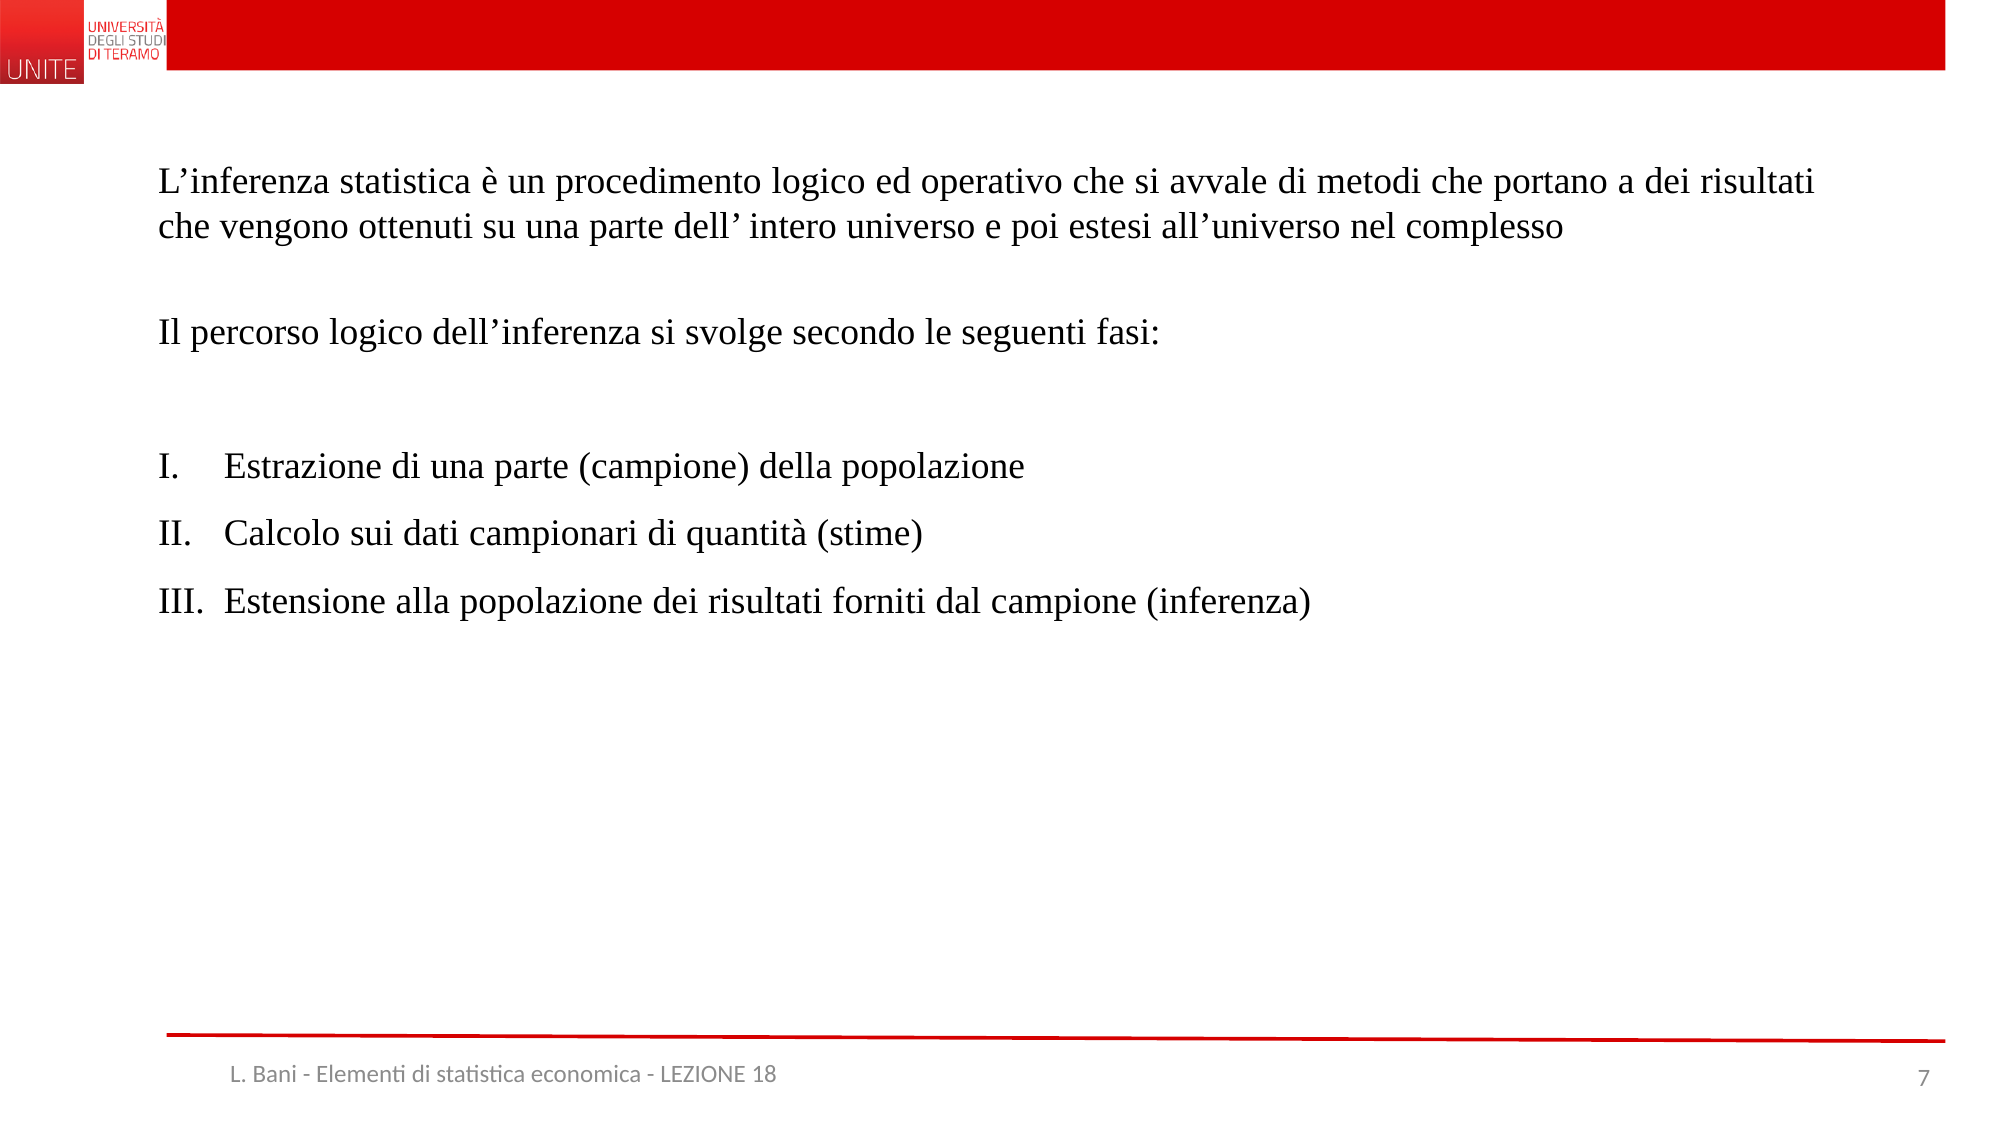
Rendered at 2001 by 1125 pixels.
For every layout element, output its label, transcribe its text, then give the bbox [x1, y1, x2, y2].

slide_number 7 [1495, 1046, 1946, 1106]
picture [0, 0, 167, 84]
text_box Il percorso logico dell’inferenza si svolge secondo le seguenti fasi: [143, 299, 1871, 360]
text_box Estrazione di una parte (campione) della popolazione Calcolo sui dati campionari di quantità (stime) Estensione alla popolazione dei risultati forniti dal campione (inferenza) [143, 410, 1800, 628]
footer L. Bani - Elementi di statistica economica - LEZIONE 18 [166, 1042, 842, 1103]
text_box L’inferenza statistica è un procedimento logico ed operativo che si avvale di metodi che portano a dei risultati che vengono ottenuti su una parte dell’ intero universo e poi estesi all’universo nel complesso [143, 148, 1833, 254]
